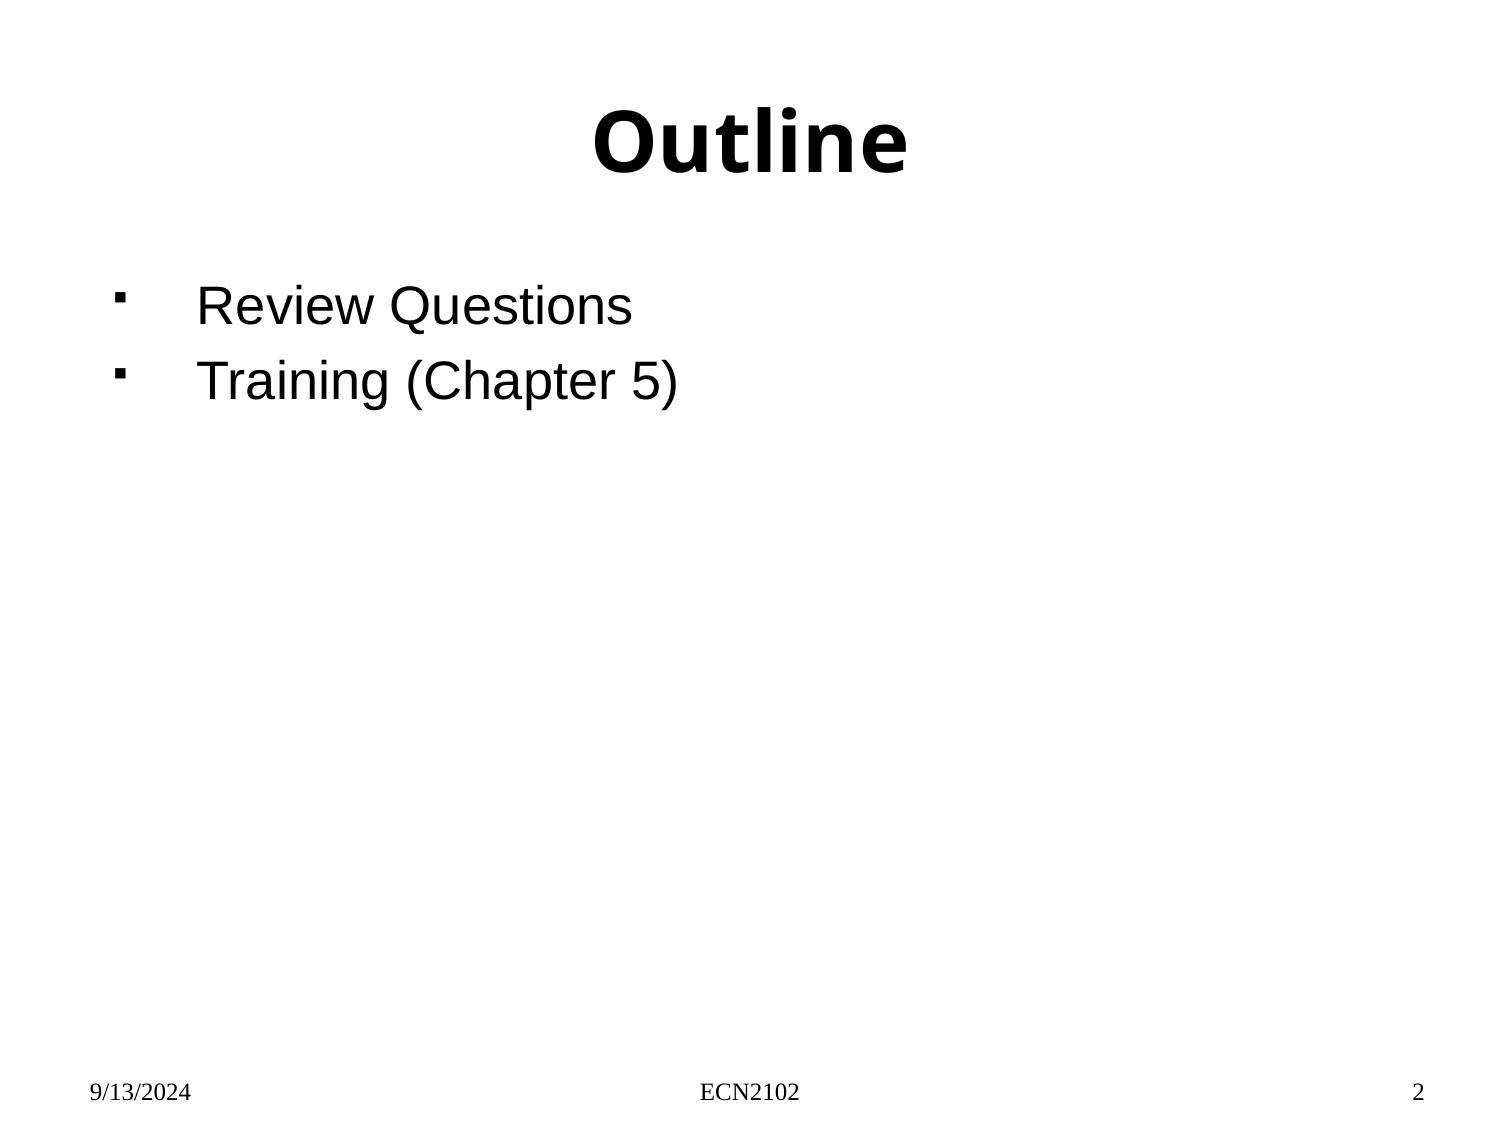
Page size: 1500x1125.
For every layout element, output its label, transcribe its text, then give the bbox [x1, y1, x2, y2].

footer ECN2102 [512, 1052, 988, 1113]
slide_number 2 [1299, 1052, 1425, 1113]
list Review Questions Training (Chapter 5) [75, 262, 1425, 1035]
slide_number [75, 1052, 425, 1113]
title Outline [75, 45, 1425, 233]
